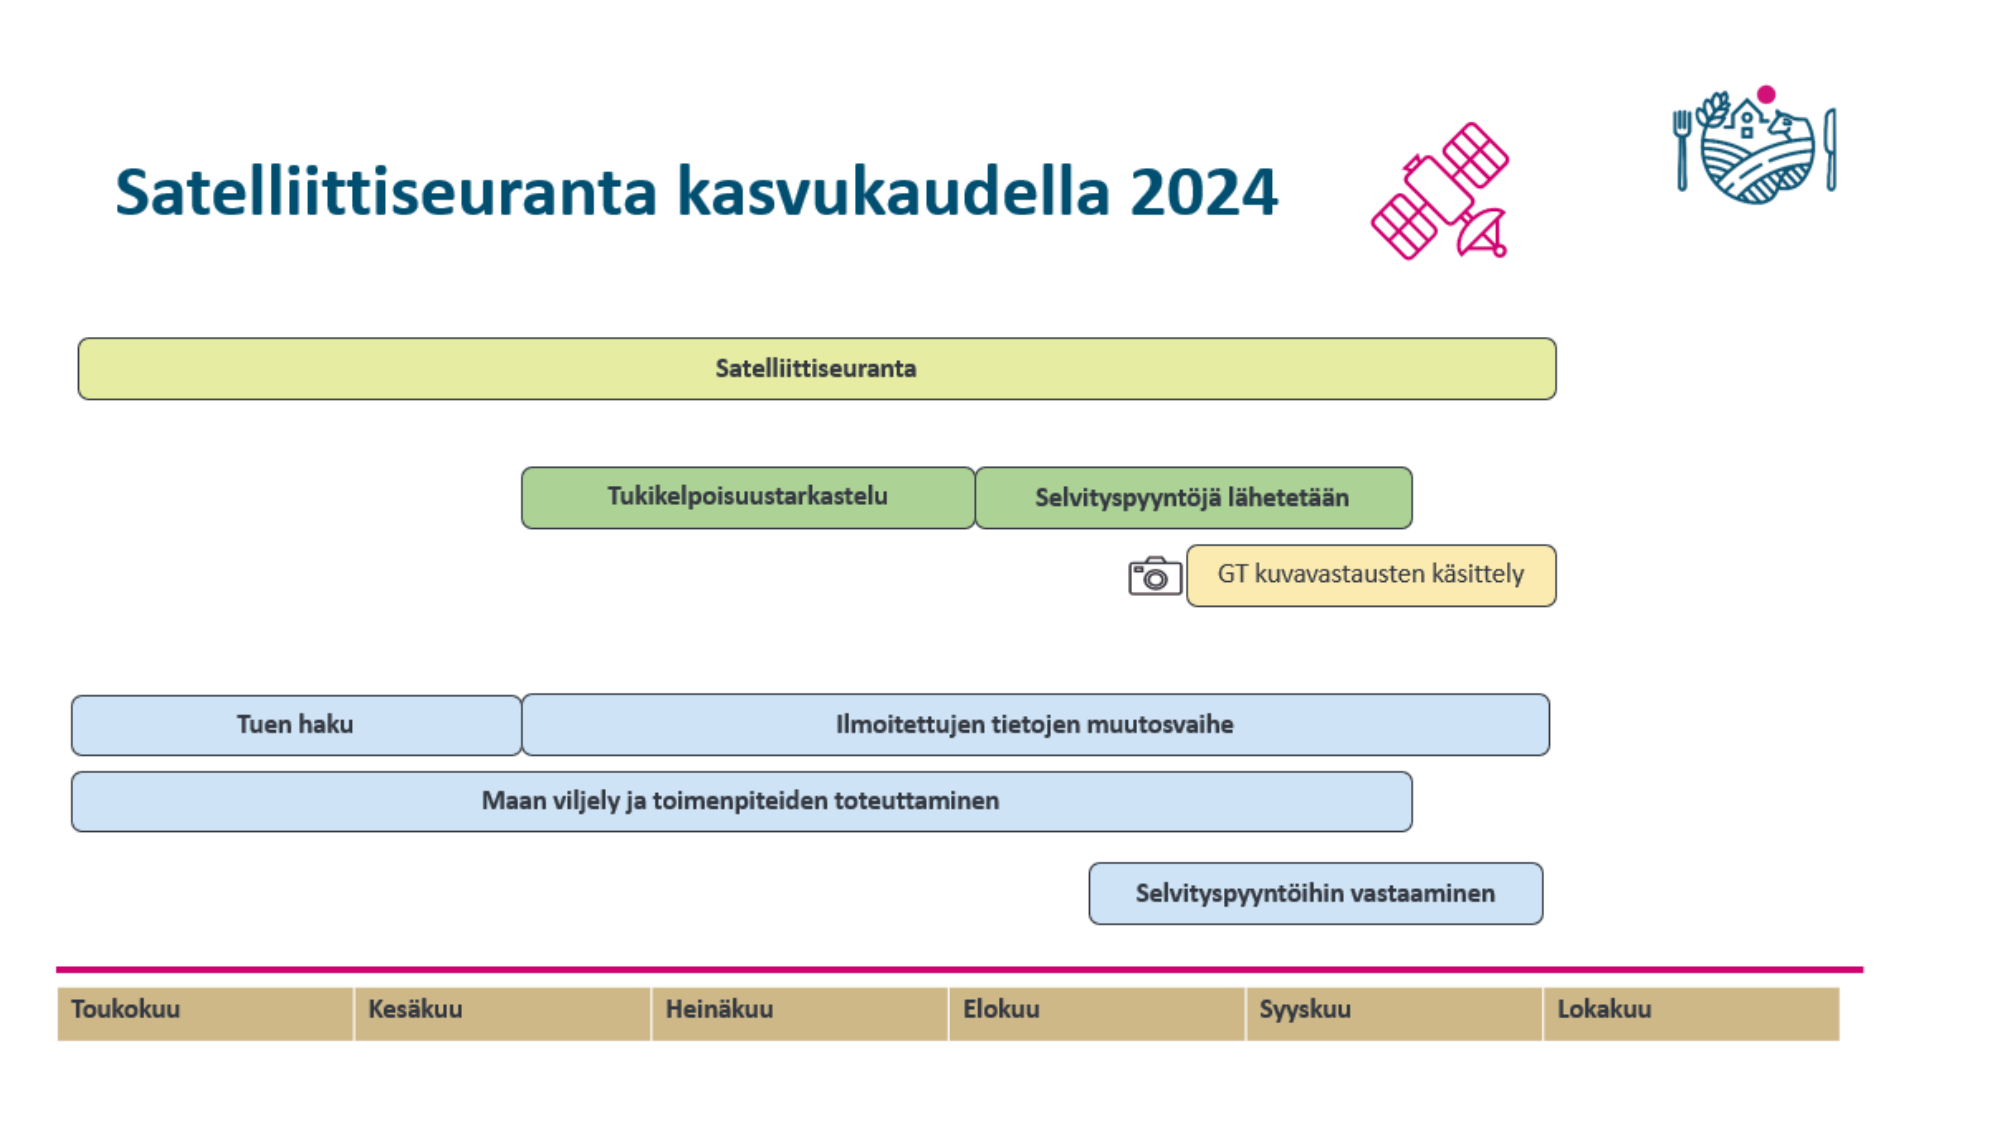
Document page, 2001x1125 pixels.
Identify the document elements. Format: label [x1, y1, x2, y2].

picture [0, 57, 1893, 1125]
